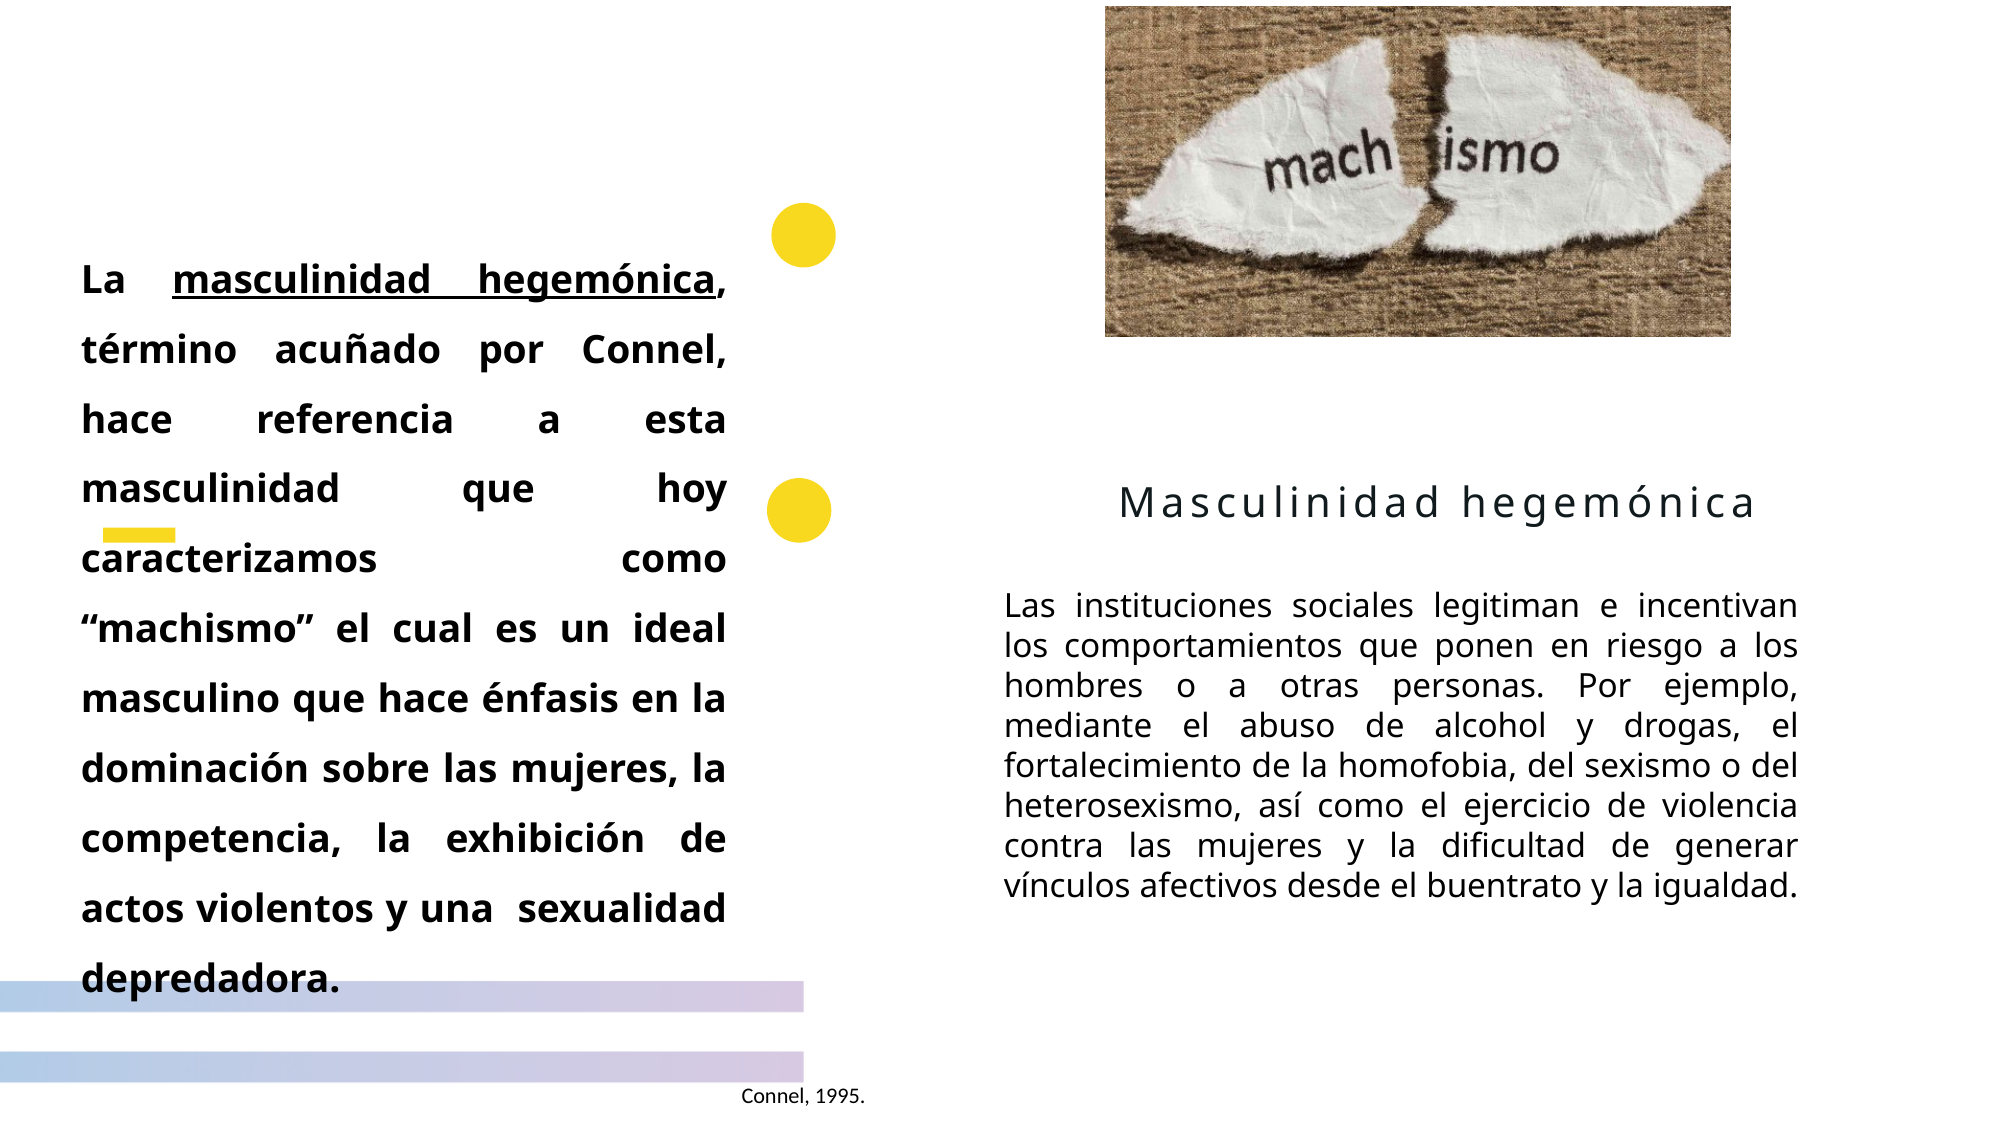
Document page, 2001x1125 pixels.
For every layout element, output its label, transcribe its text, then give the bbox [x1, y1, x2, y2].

picture [1105, 6, 1731, 337]
text_box La masculinidad hegemónica, término acuñado por Connel, hace referencia a esta masculinidad que hoy caracterizamos como “machismo” el cual es un ideal masculino que hace énfasis en la dominación sobre las mujeres, la competencia, la exhibición de actos violentos y una sexualidad depredadora. [68, 231, 727, 1000]
text_box [803, 0, 2000, 1125]
text_box Connel, 1995. [726, 1074, 956, 1116]
picture [0, 0, 803, 1125]
text_box Masculinidad hegemónica [1117, 444, 1757, 526]
text_box [767, 478, 832, 543]
text_box [771, 202, 836, 268]
text_box Las instituciones sociales legitiman e incentivan los comportamientos que ponen en riesgo a los hombres o a otras personas. Por ejemplo, mediante el abuso de alcohol y drogas, el fortalecimiento de la homofobia, del sexismo o del heterosexismo, así como el ejercicio de violencia contra las mujeres y la dificultad de generar vínculos afectivos desde el buentrato y la igualdad. [1003, 584, 1800, 905]
